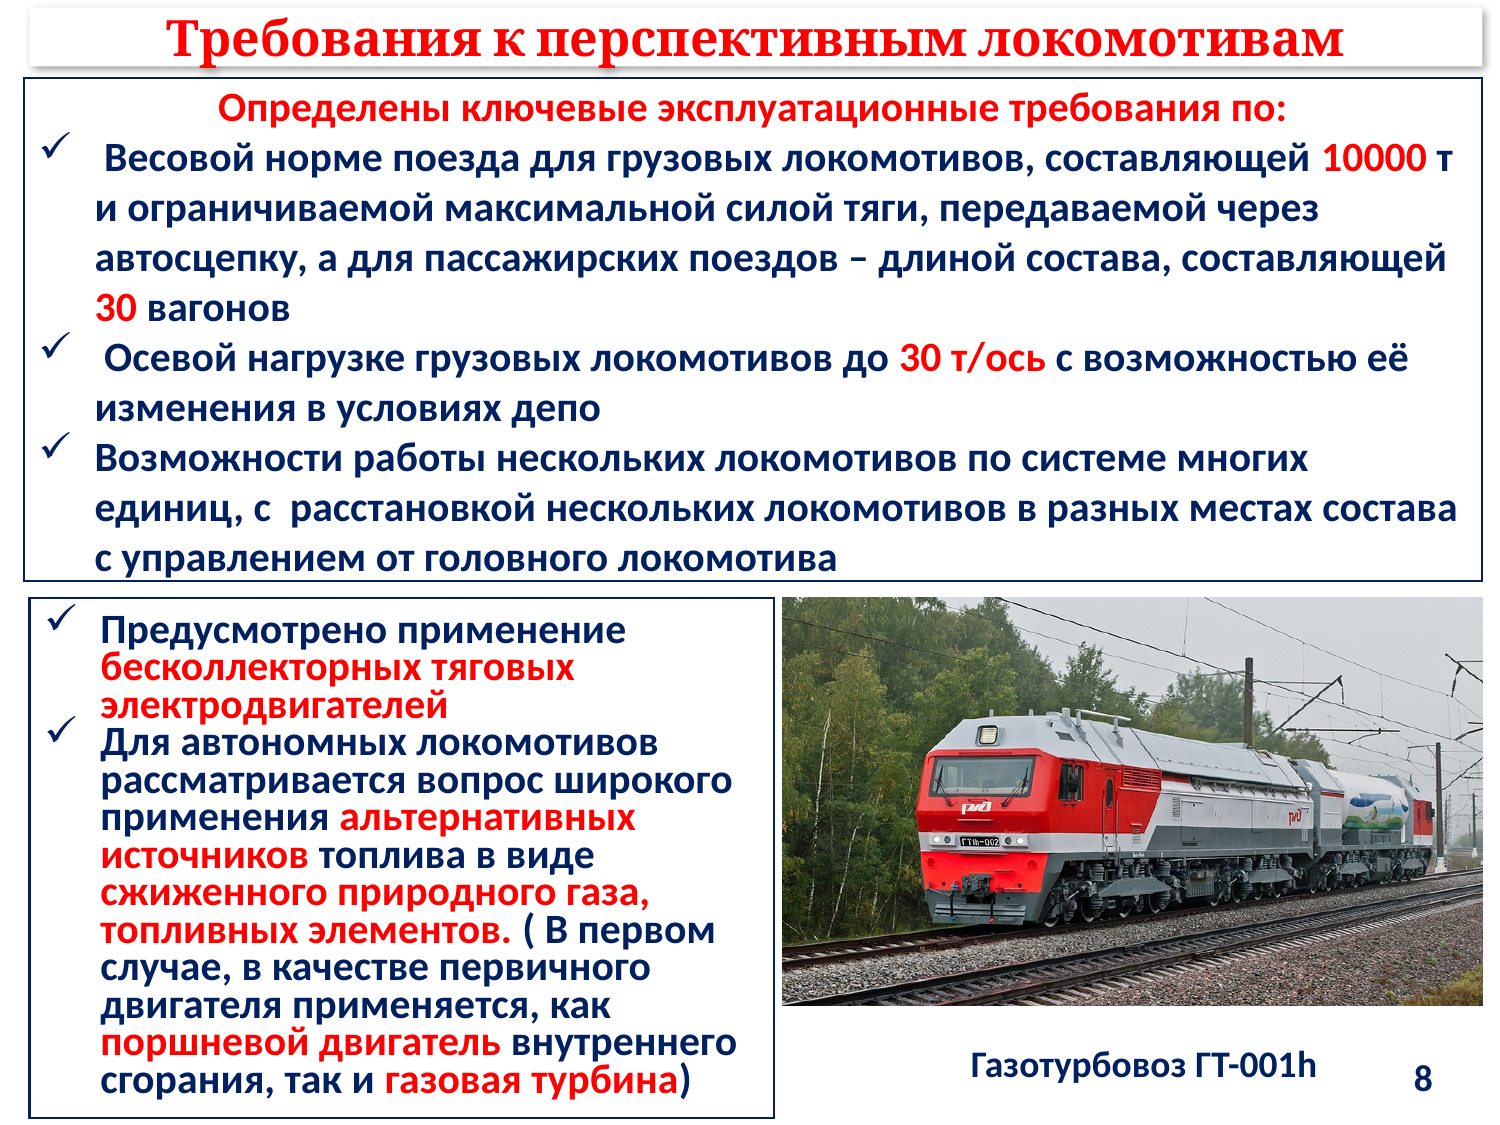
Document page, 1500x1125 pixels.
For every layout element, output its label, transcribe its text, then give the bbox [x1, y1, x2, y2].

picture [782, 597, 1483, 1006]
text_box Предусмотрено применение бесколлекторных тяговых электродвигателей Для автономных локомотивов рассматривается вопрос широкого применения альтернативных источников топлива в виде сжиженного природного газа, топливных элементов. ( В первом случае, в качестве первичного двигателя применяется, как поршневой двигатель внутреннего сгорания, так и газовая турбина) [28, 597, 775, 1119]
text_box Требования к перспективным локомотивам [28, 6, 1483, 67]
text_box Определены ключевые эксплуатационные требования по: Весовой норме поезда для грузовых локомотивов, составляющей 10000 т и ограничиваемой максимальной силой тяги, передаваемой через автосцепку, а для пассажирских поездов – длиной состава, составляющей 30 вагонов Осевой нагрузке грузовых локомотивов до 30 т/ось с возможностью её изменения в условиях депо Возможности работы нескольких локомотивов по системе многих единиц, с расстановкой нескольких локомотивов в разных местах состава с управлением от головного локомотива [23, 77, 1483, 582]
text_box Газотурбовоз ГТ-001h [840, 1019, 1448, 1107]
text_box 8 [1387, 1046, 1460, 1107]
